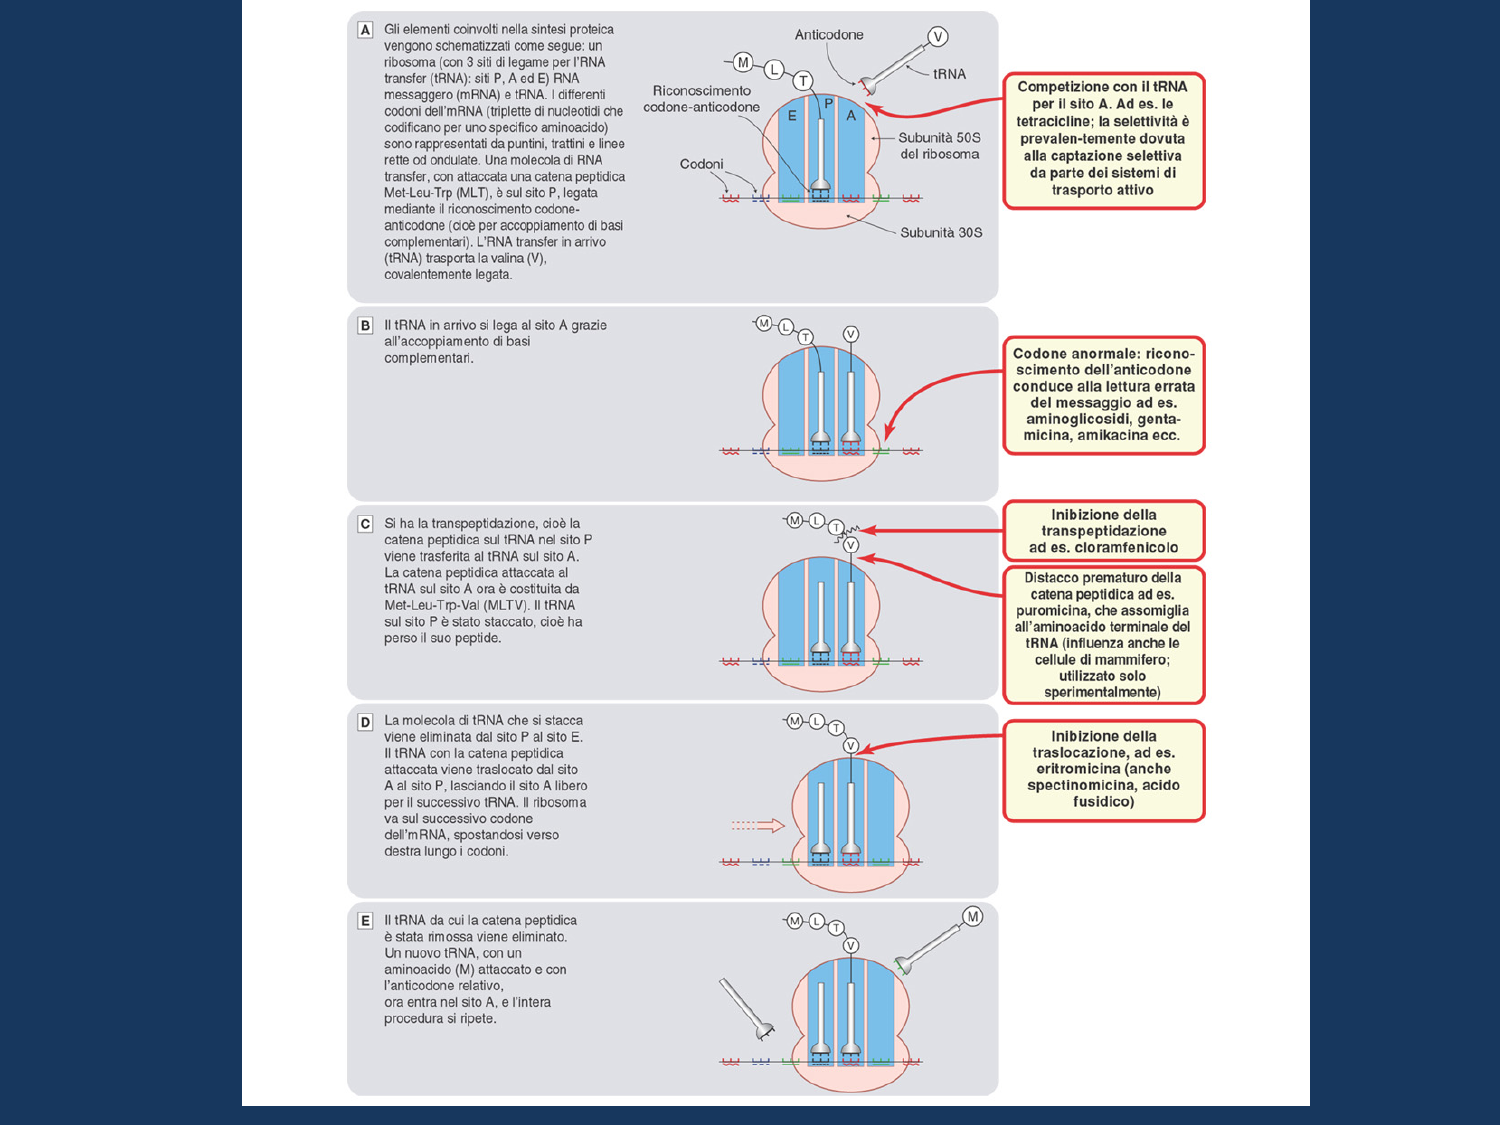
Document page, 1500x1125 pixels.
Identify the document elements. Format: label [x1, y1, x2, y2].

picture [241, 0, 1311, 1107]
